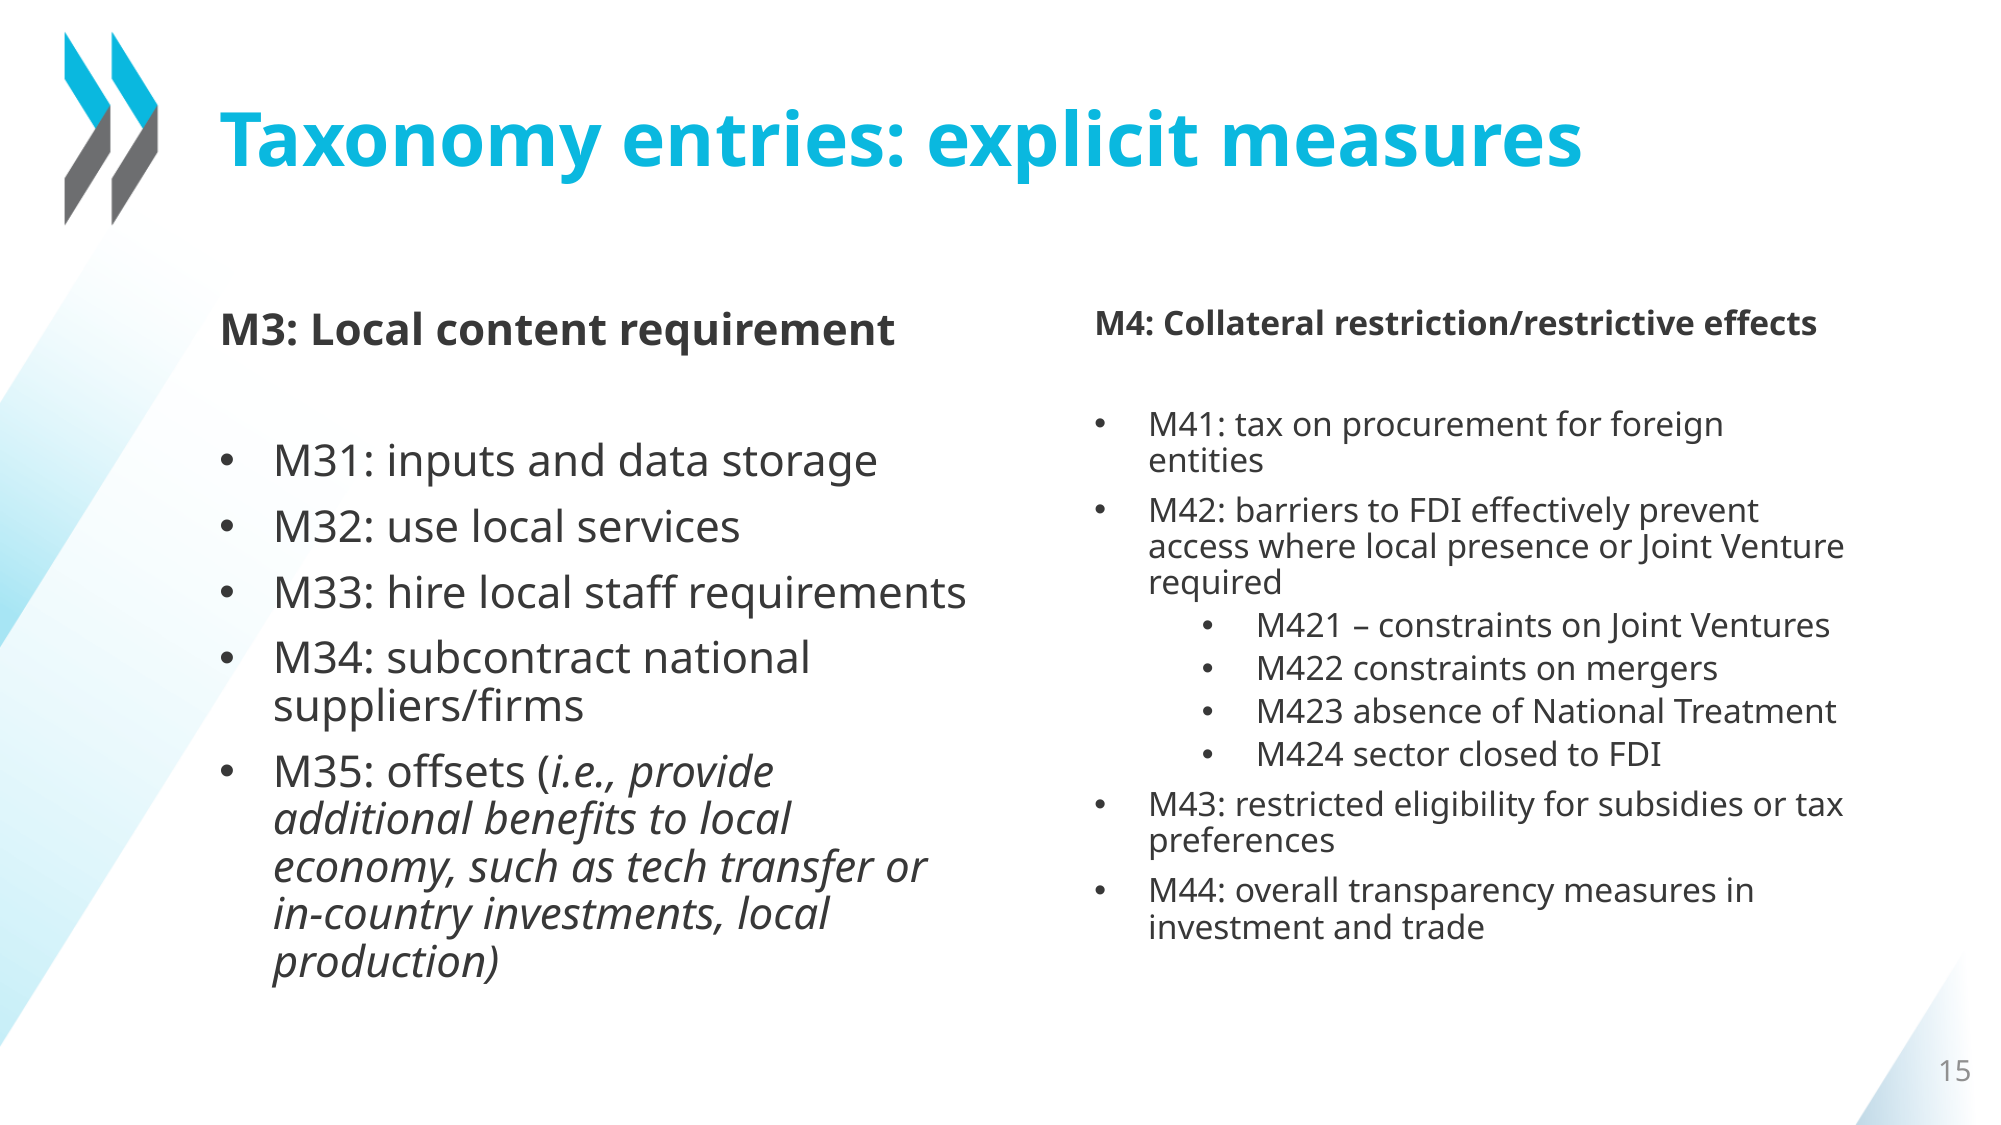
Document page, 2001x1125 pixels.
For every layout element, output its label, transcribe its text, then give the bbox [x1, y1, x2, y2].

picture [0, 0, 2001, 1125]
list M3: Local content requirement M31: inputs and data storage M32: use local services M33: hire local staff requirements M34: subcontract national suppliers/firms M35: offsets (i.e., provide additional benefits to local economy, such as tech transfer or in-country investments, local production) [204, 299, 988, 1014]
title Taxonomy entries: explicit measures [204, 34, 1863, 252]
slide_number 15 [1536, 1042, 1987, 1103]
list M4: Collateral restriction/restrictive effects M41: tax on procurement for foreign entities M42: barriers to FDI effectively prevent access where local presence or Joint Venture required M421 – constraints on Joint Ventures M422 constraints on mergers M423 absence of National Treatment M424 sector closed to FDI M43: restricted eligibility for subsidies or tax preferences M44: overall transparency measures in investment and trade [1079, 299, 1863, 1014]
